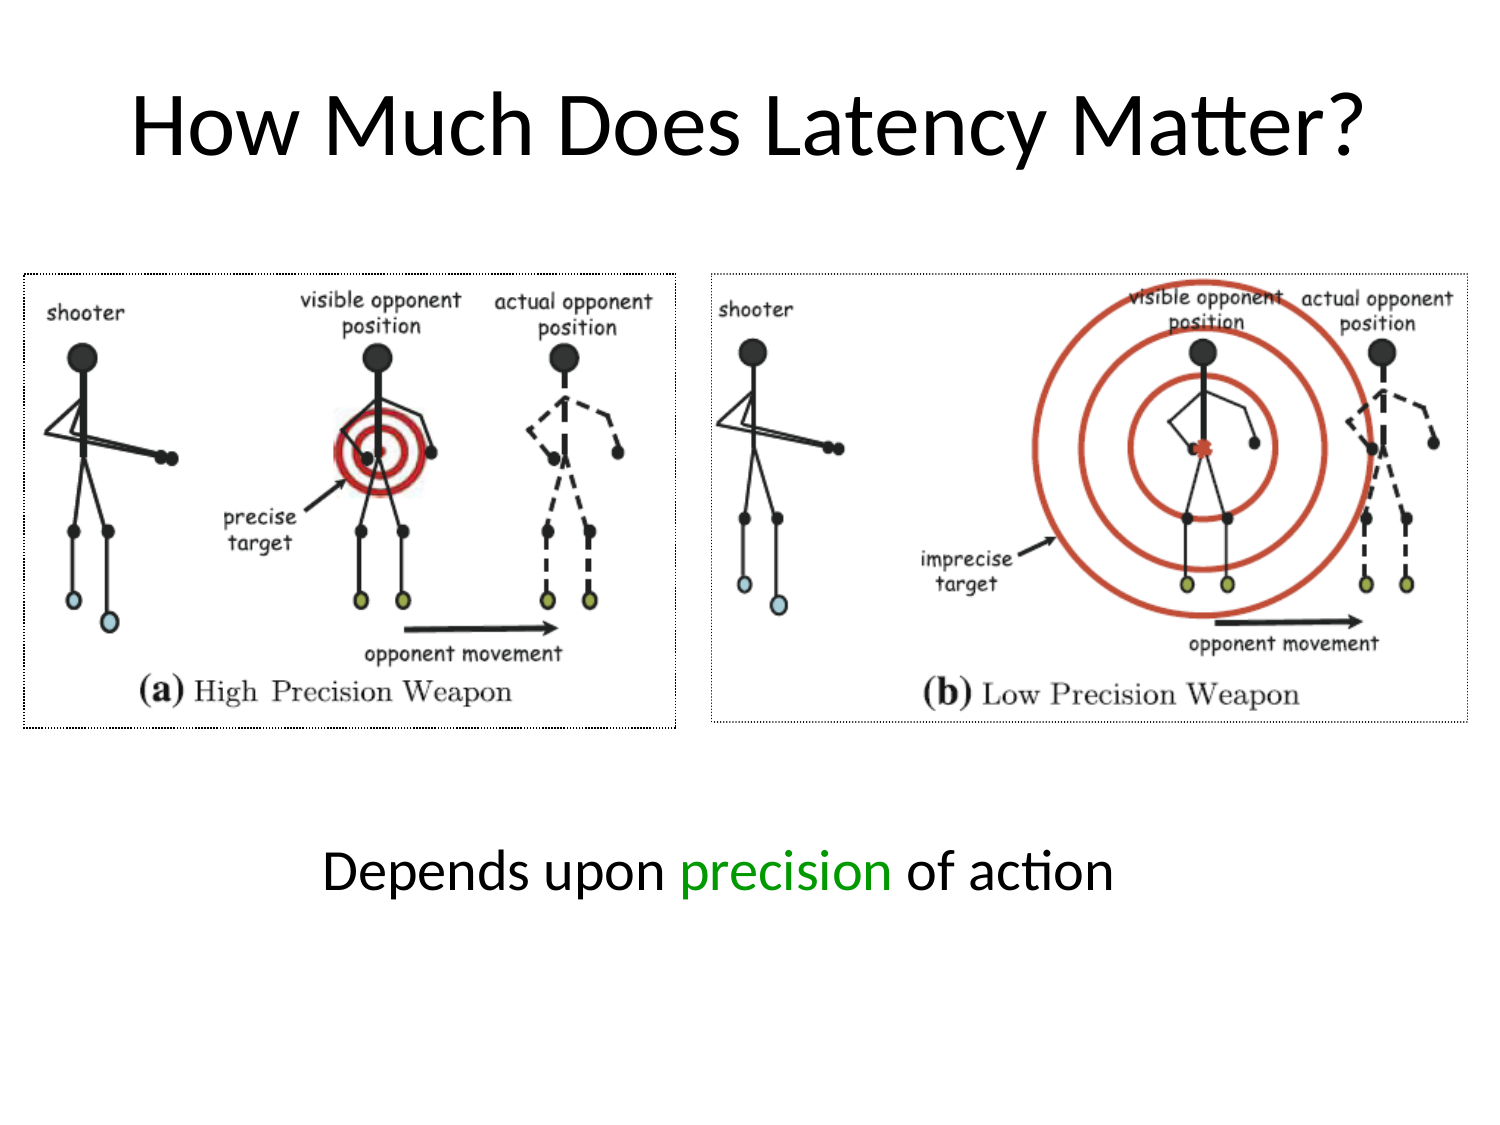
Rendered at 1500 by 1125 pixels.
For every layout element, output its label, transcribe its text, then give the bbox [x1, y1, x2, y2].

picture [712, 274, 1467, 722]
title How Much Does Latency Matter? [112, 24, 1388, 213]
text_box Depends upon precision of action [237, 825, 1200, 910]
picture [24, 274, 676, 728]
